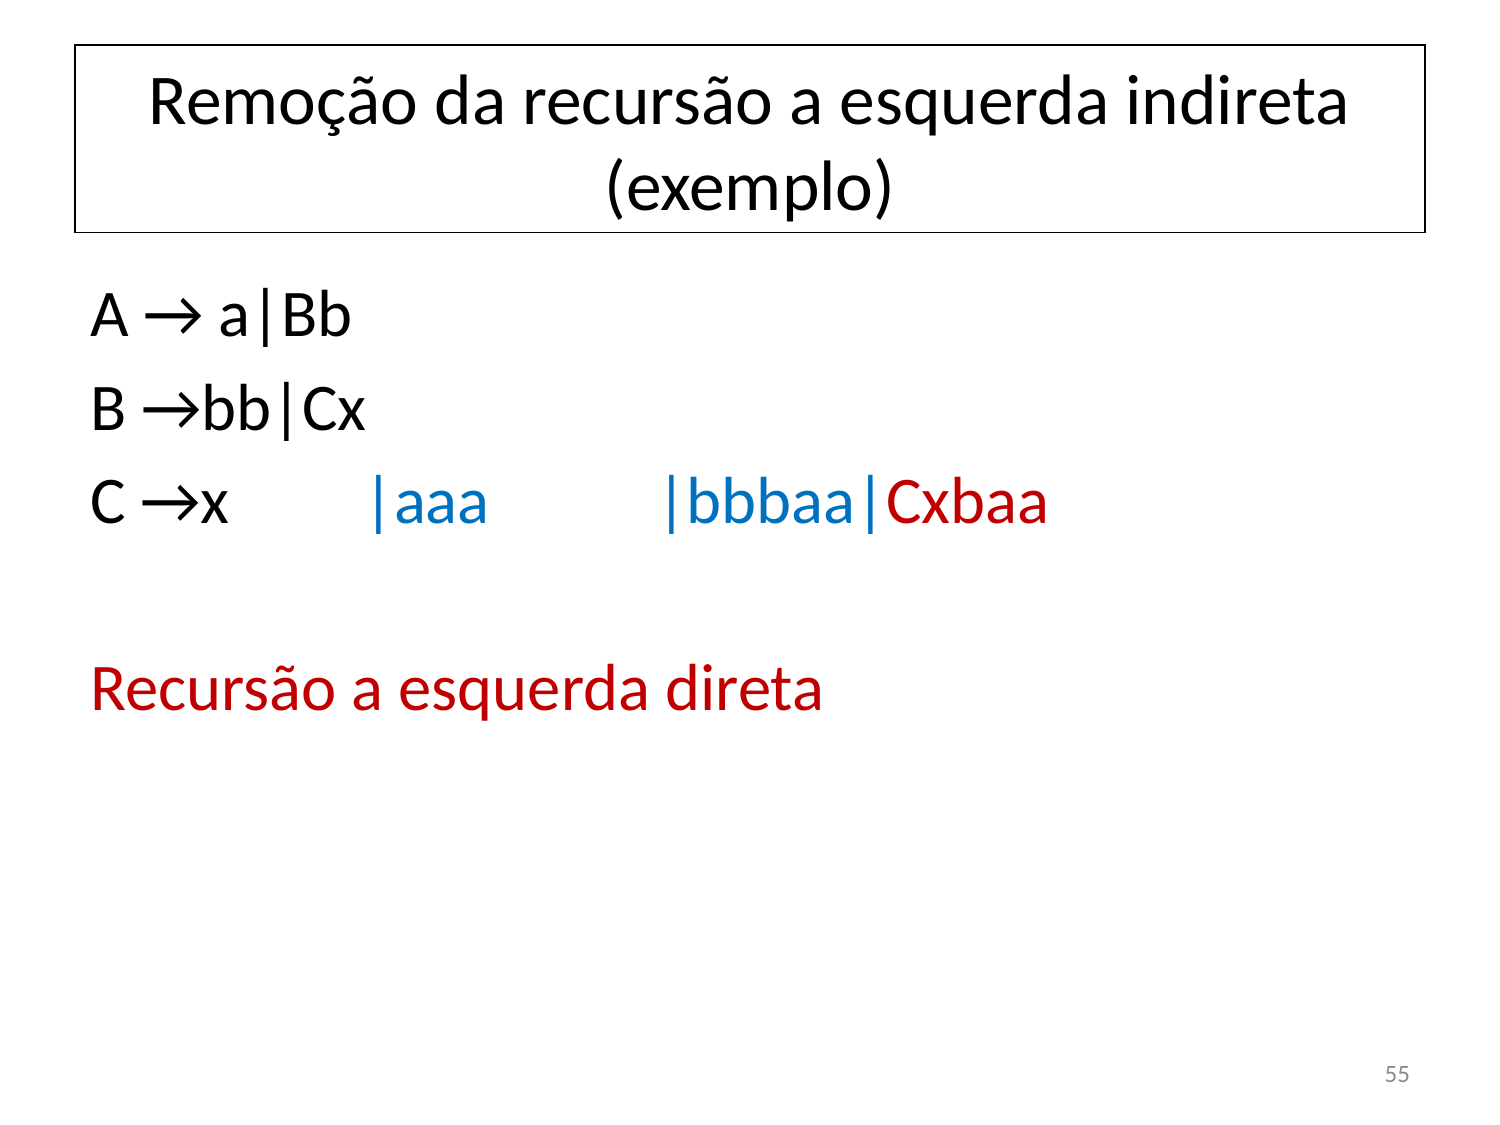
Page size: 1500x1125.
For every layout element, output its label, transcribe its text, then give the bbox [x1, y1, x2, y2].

list A → a|Bb B →bb|Cx C →x|Aaa|aaa|Bbaa|bbbaa|Cxbaa Recursão a esquerda direta [74, 262, 1426, 1006]
slide_number 55 [1074, 1042, 1425, 1103]
title Remoção da recursão a esquerda indireta (exemplo) [74, 44, 1426, 233]
